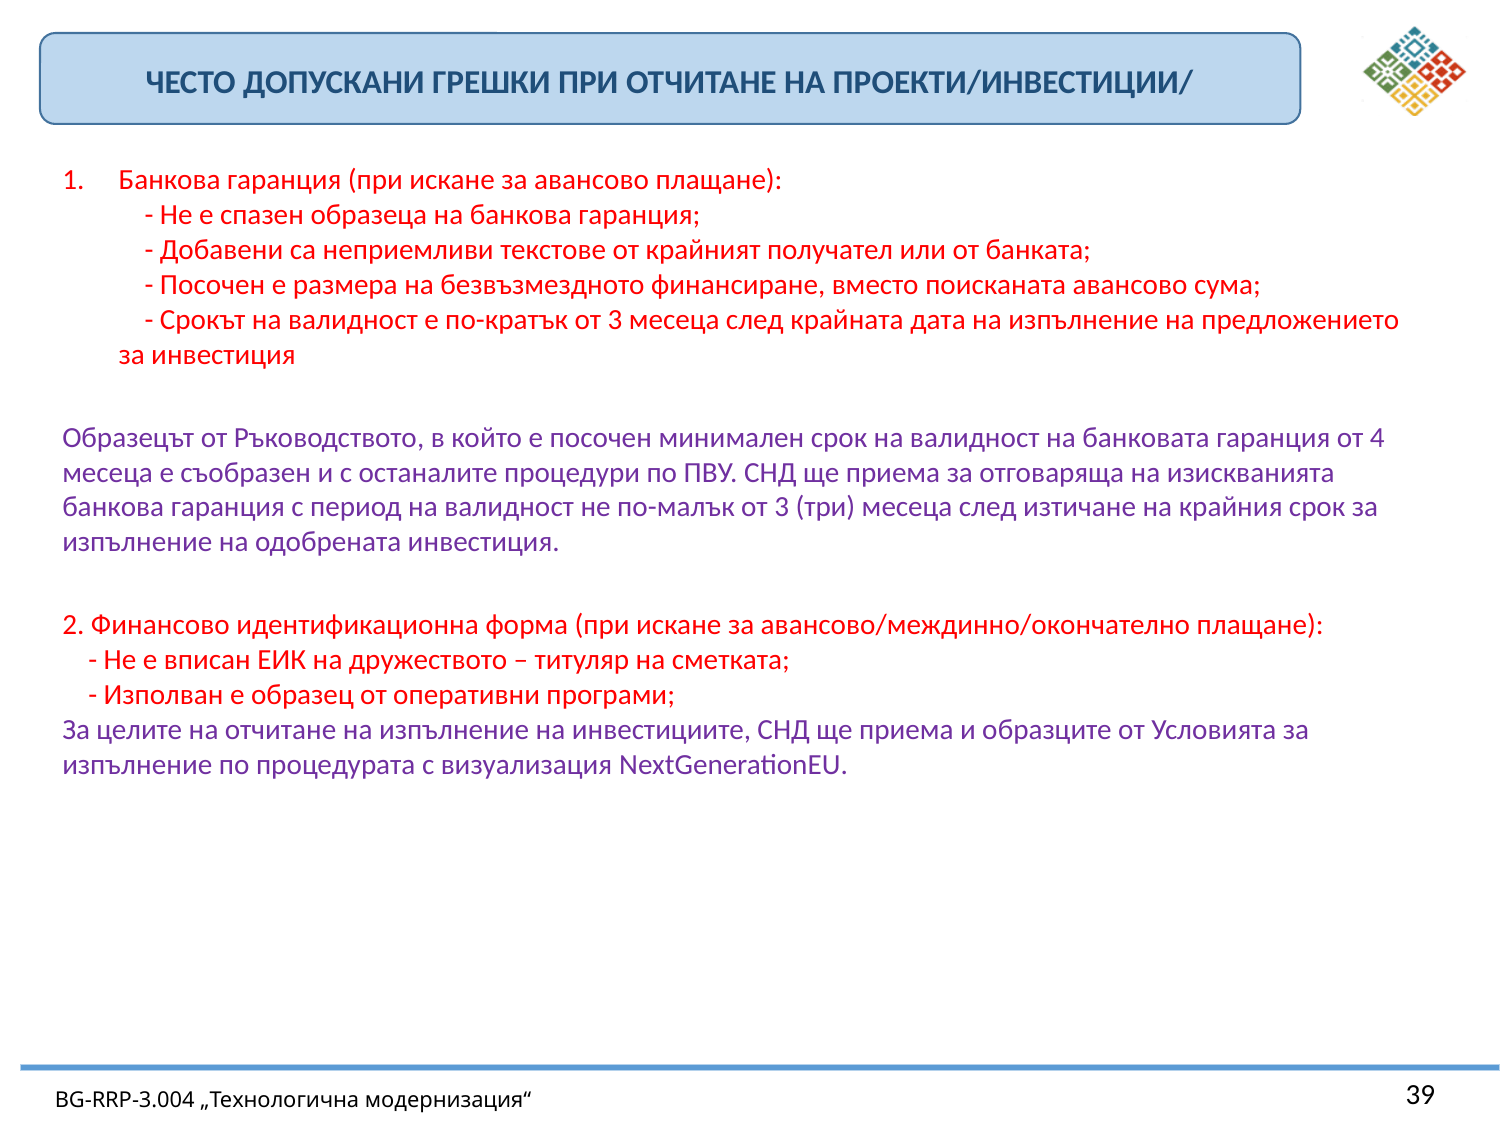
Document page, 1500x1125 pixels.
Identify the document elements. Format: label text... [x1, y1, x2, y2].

text_box ЧЕСТО ДОПУСКАНИ ГРЕШКИ ПРИ ОТЧИТАНЕ НА ПРОЕКТИ/ИНВЕСТИЦИИ/ [38, 31, 1300, 125]
text_box [20, 1070, 1190, 1125]
text_box [20, 1064, 1500, 1071]
text_box 39 [1390, 1067, 1500, 1118]
text_box BG-RRP-3.004 „Технологична модернизация“ [40, 1077, 1405, 1119]
text_box Банкова гаранция (при искане за авансово плащане): - Не е спазен образеца на банкова гаранция; - Добавени са неприемливи текстове от крайният получател или от банката; - Посочен е размера на безвъзмездното финансиране, вместо поисканата авансово сума; - Срокът на валидност е по-кратък от 3 месеца след крайната дата на изпълнение на предложението за инвестиция Образецът от Ръководството, в който е посочен минимален срок на валидност на банковата гаранция от 4 месеца е съобразен и с останалите процедури по ПВУ. СНД ще приема за отговаряща на изискванията банкова гаранция с период на валидност не по-малък от 3 (три) месеца след изтичане на крайния срок за изпълнение на одобрената инвестиция. 2. Финансово идентификационна форма (при искане за авансово/междинно/окончателно плащане): - Не е вписан ЕИК на дружеството – титуляр на сметката; - Изполван е образец от оперативни програми; За целите на отчитане на изпълнение на инвестициите, СНД ще приема и образците от Условията за изпълнение по процедурата с визуализация NextGenerationEU. [40, 153, 1438, 788]
picture [1273, 26, 1500, 116]
